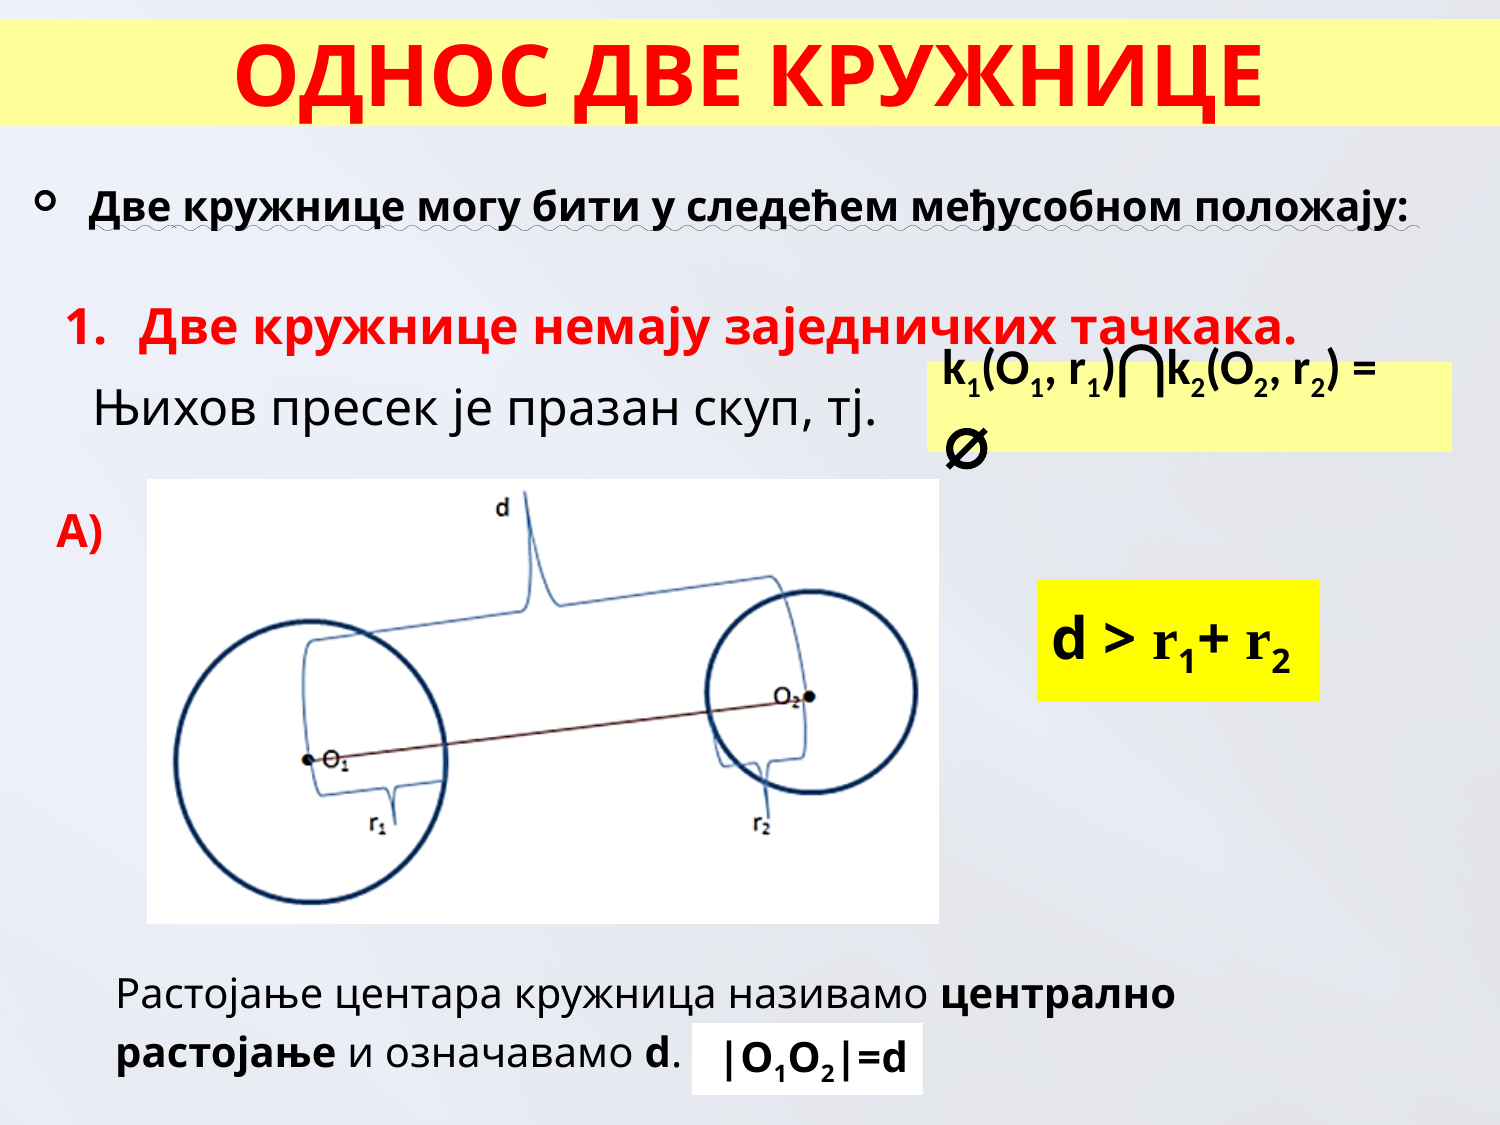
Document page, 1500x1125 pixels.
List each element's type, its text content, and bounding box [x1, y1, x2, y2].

text_box d > r1+ r2 [1036, 579, 1321, 702]
text_box k1(O1, r1)⋂k2(O2, r2) = ⌀ [927, 361, 1453, 452]
text_box Две кружнице немају заједничких тачкака. Њихов пресек је празан скуп, тј. [49, 287, 1400, 457]
title ОДНОС ДВЕ кружнице [0, 19, 1500, 127]
text_box Две кружнице могу бити у следећем међусобном положају: [17, 172, 1489, 255]
text_box Растојање центара кружница називамо централно растојање и означавамо d. [100, 940, 1211, 1094]
picture [147, 479, 940, 924]
text_box |O1O2|=d [691, 1023, 923, 1095]
text_box А) [41, 480, 125, 577]
